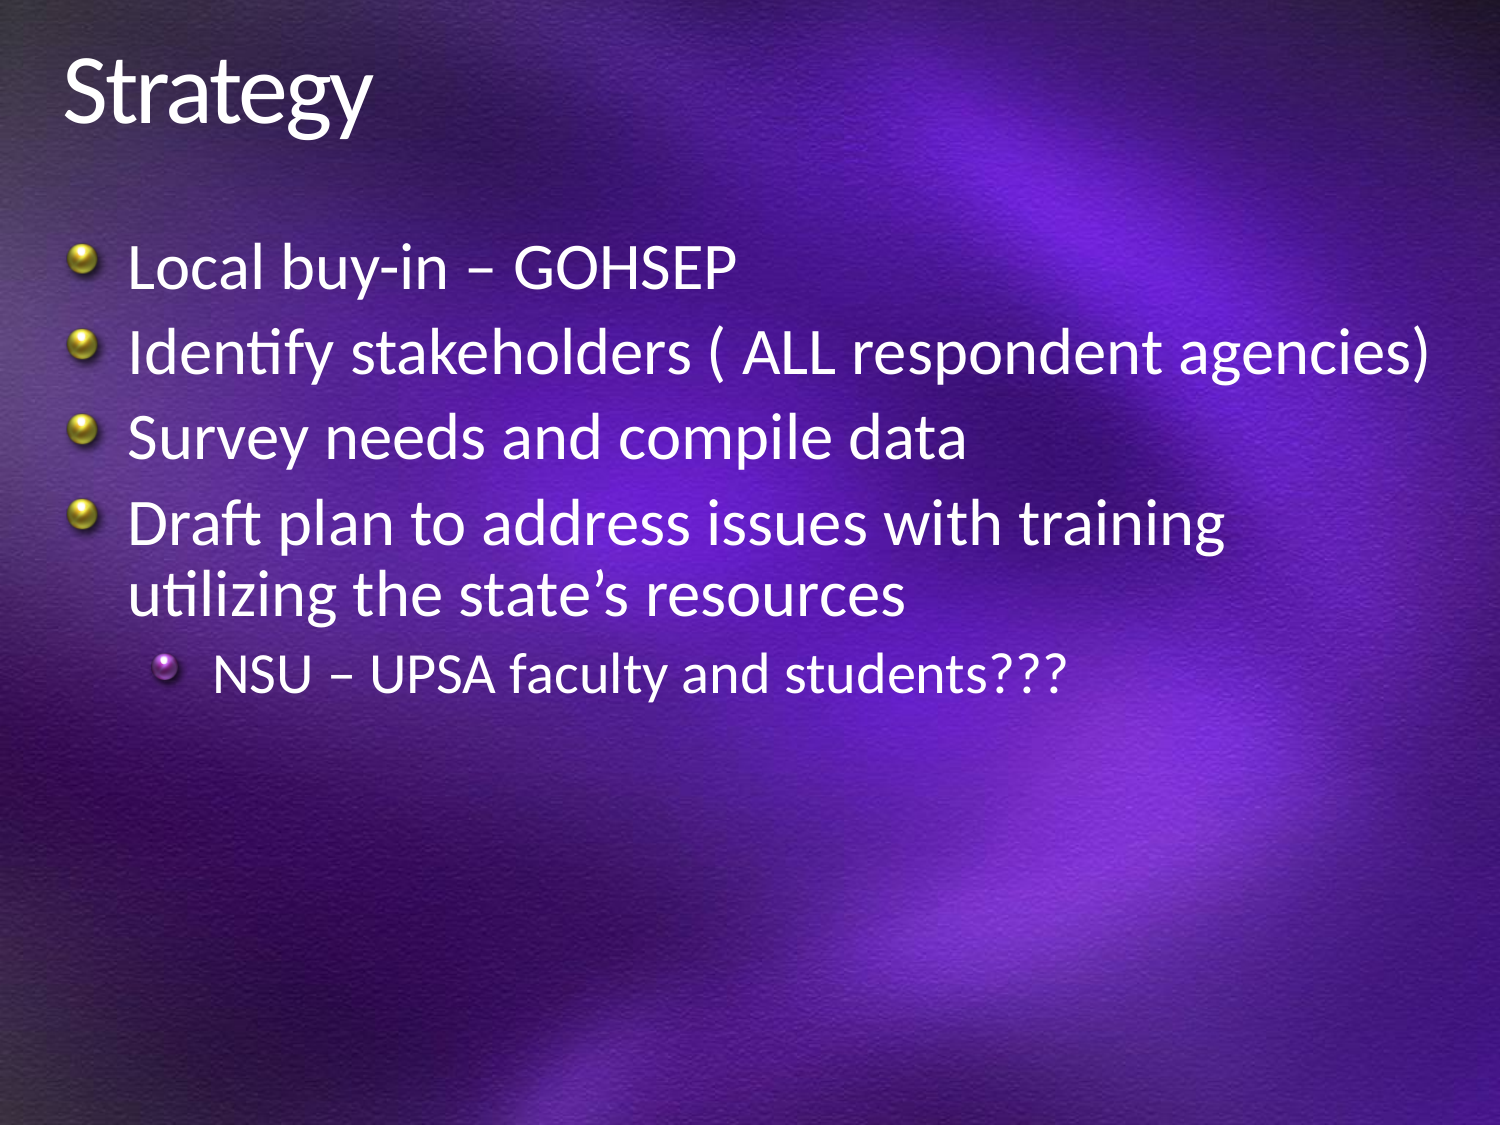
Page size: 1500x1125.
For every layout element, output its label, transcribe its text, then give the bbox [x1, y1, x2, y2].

title Strategy [62, 37, 1438, 147]
picture [0, 0, 1500, 1125]
list Local buy-in – GOHSEP Identify stakeholders ( ALL respondent agencies) Survey needs and compile data Draft plan to address issues with training utilizing the state’s resources NSU – UPSA faculty and students??? [62, 231, 1438, 733]
